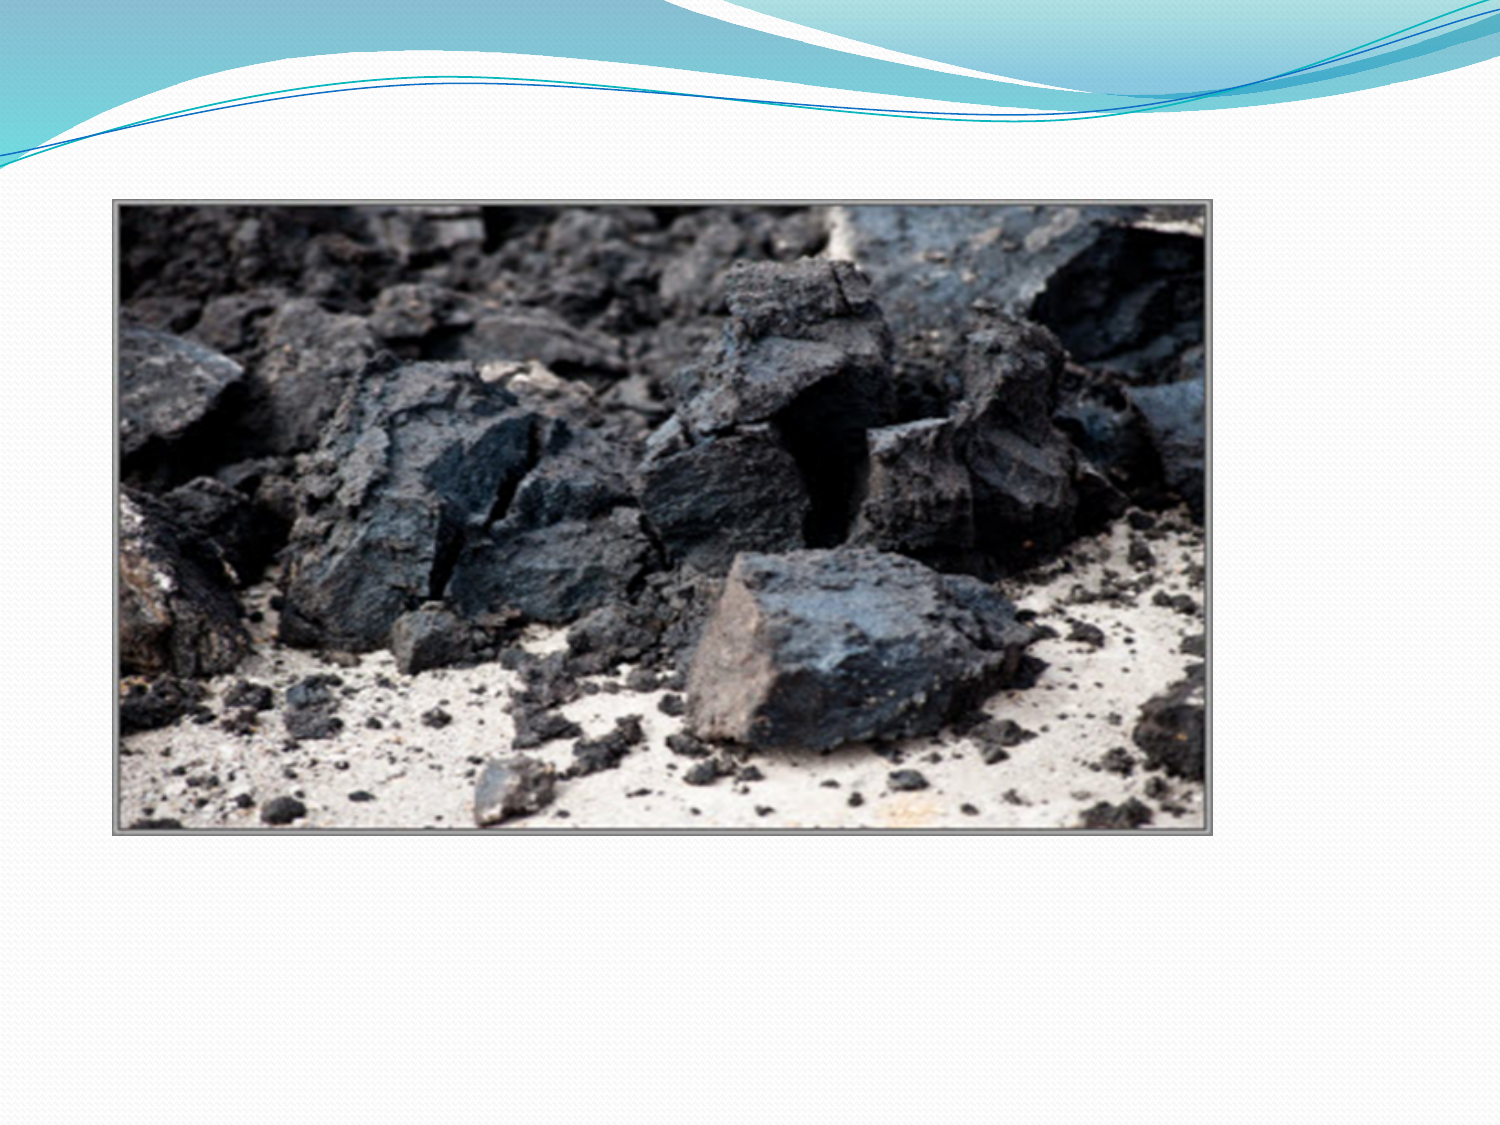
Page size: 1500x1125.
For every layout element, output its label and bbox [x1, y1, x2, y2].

list [112, 199, 1213, 836]
